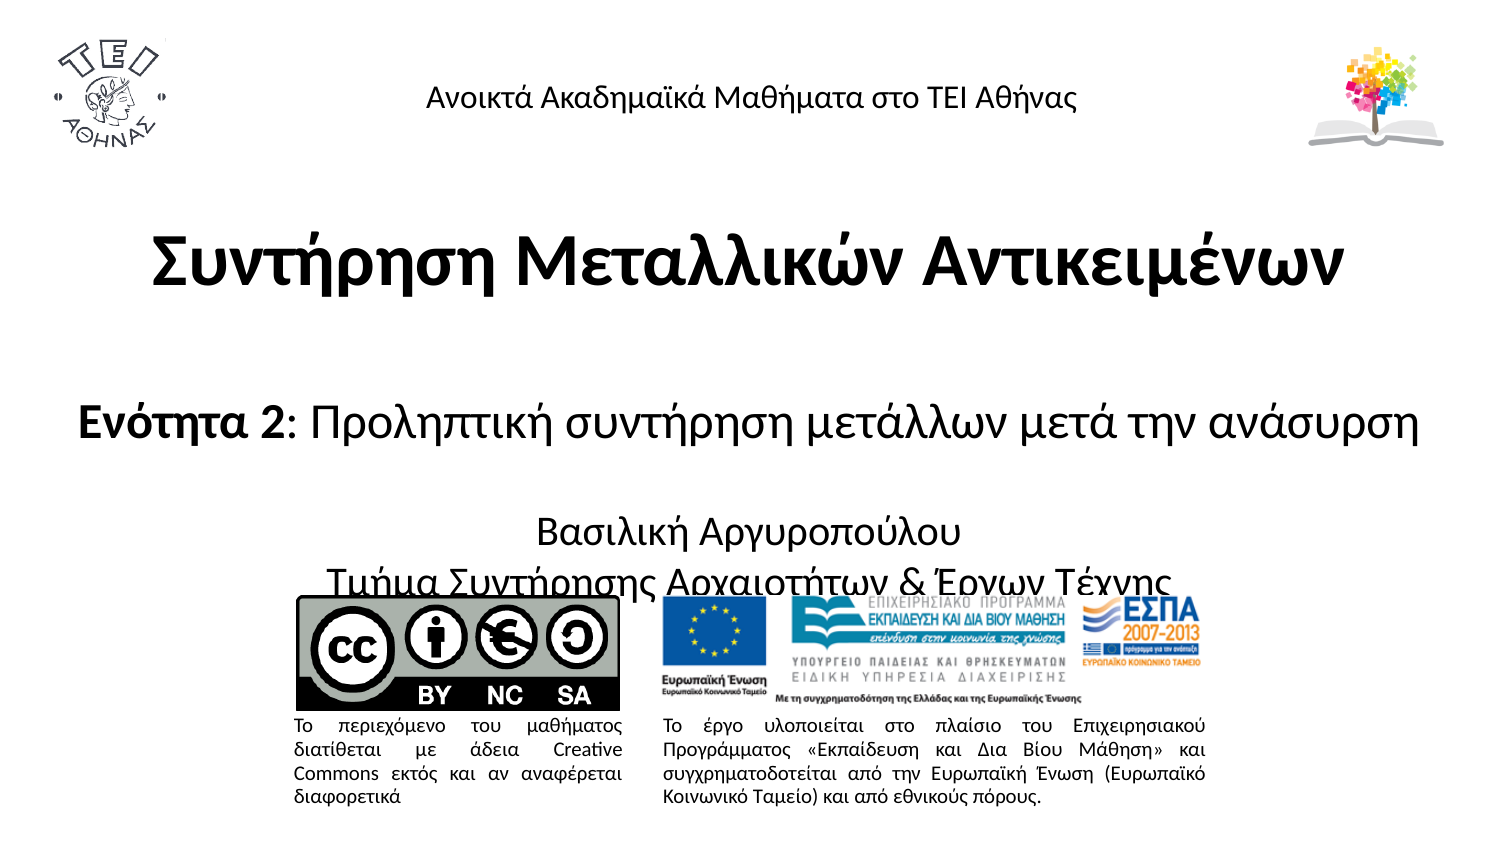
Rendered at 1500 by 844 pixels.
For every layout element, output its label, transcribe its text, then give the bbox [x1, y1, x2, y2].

table_header Το έργο υλοποιείται στο πλαίσιο του Επιχειρησιακού Προγράμματος «Εκπαίδευση και Δια Βίου Μάθηση» και συγχρηματοδοτείται από την Ευρωπαϊκή Ένωση (Ευρωπαϊκό Κοινωνικό Ταμείο) και από εθνικούς πόρους. [634, 714, 1217, 844]
table_header Το περιεχόμενο του μαθήματος διατίθεται με άδεια Creative Commons εκτός και αν αναφέρεται διαφορετικά [283, 714, 634, 844]
picture [296, 595, 620, 711]
subtitle Ενότητα 2: Προληπτική συντήρηση μετάλλων μετά την ανάσυρση Βασιλική Αργυροπούλου Τμήμα Συντήρησης Αρχαιοτήτων & Έργων Τέχνης [53, 380, 1446, 635]
picture [1304, 42, 1446, 150]
text_box Ανοικτά Ακαδημαϊκά Μαθήματα στο ΤΕΙ Αθήνας [205, 67, 1299, 123]
picture [655, 595, 1205, 714]
picture [52, 38, 166, 153]
title Συντήρηση Μεταλλικών Αντικειμένων [112, 164, 1388, 346]
